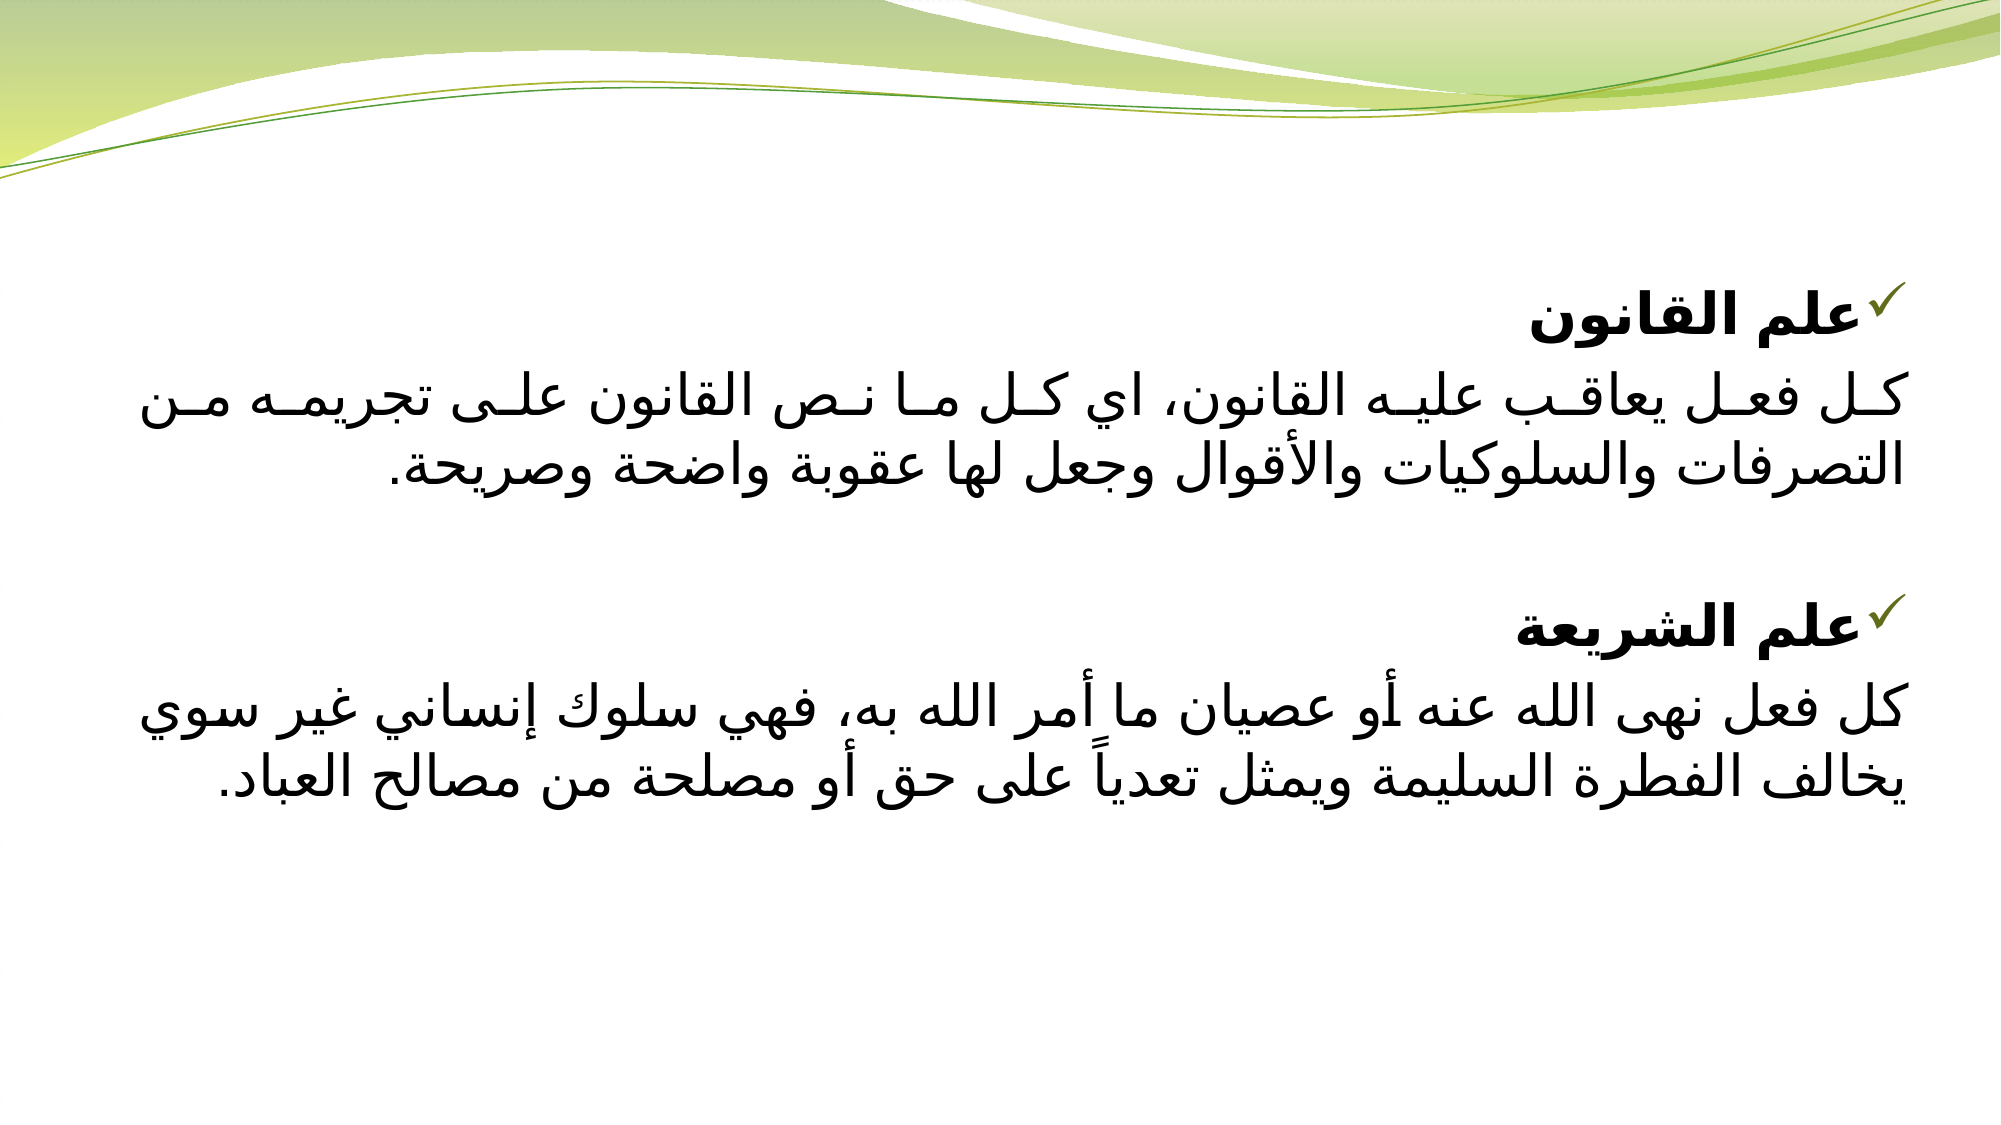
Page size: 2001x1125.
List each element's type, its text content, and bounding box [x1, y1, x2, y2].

text_box علم القانون كل فعل يعاقب عليه القانون، اي كل ما نص القانون على تجريمه من التصرفات والسلوكيات والأقوال وجعل لها عقوبة واضحة وصريحة. علم الشريعة كل فعل نهى الله عنه أو عصيان ما أمر الله به، فهي سلوك إنساني غير سوي يخالف الفطرة السليمة ويمثل تعدياً على حق أو مصلحة من مصالح العباد. [123, 269, 1924, 881]
